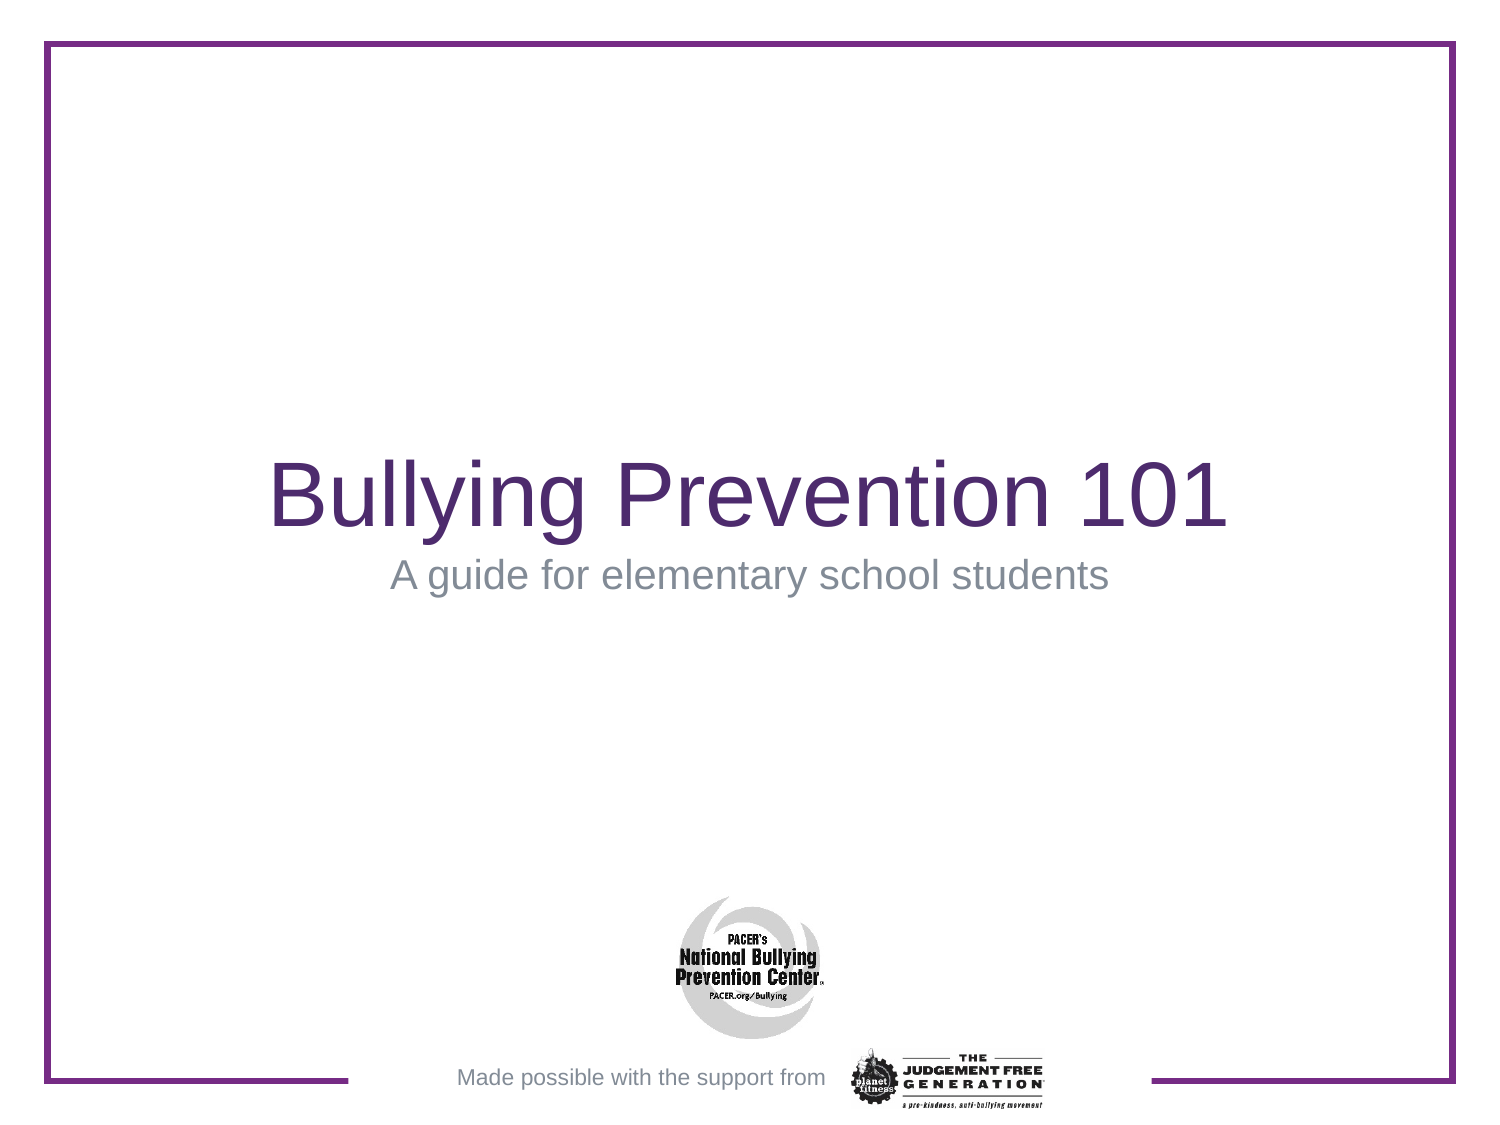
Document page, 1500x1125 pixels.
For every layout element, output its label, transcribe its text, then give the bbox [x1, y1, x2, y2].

title Bullying Prevention 101 [197, 451, 1303, 544]
subtitle A guide for elementary school students [187, 545, 1313, 632]
picture [676, 896, 824, 1039]
picture [851, 1048, 1045, 1109]
